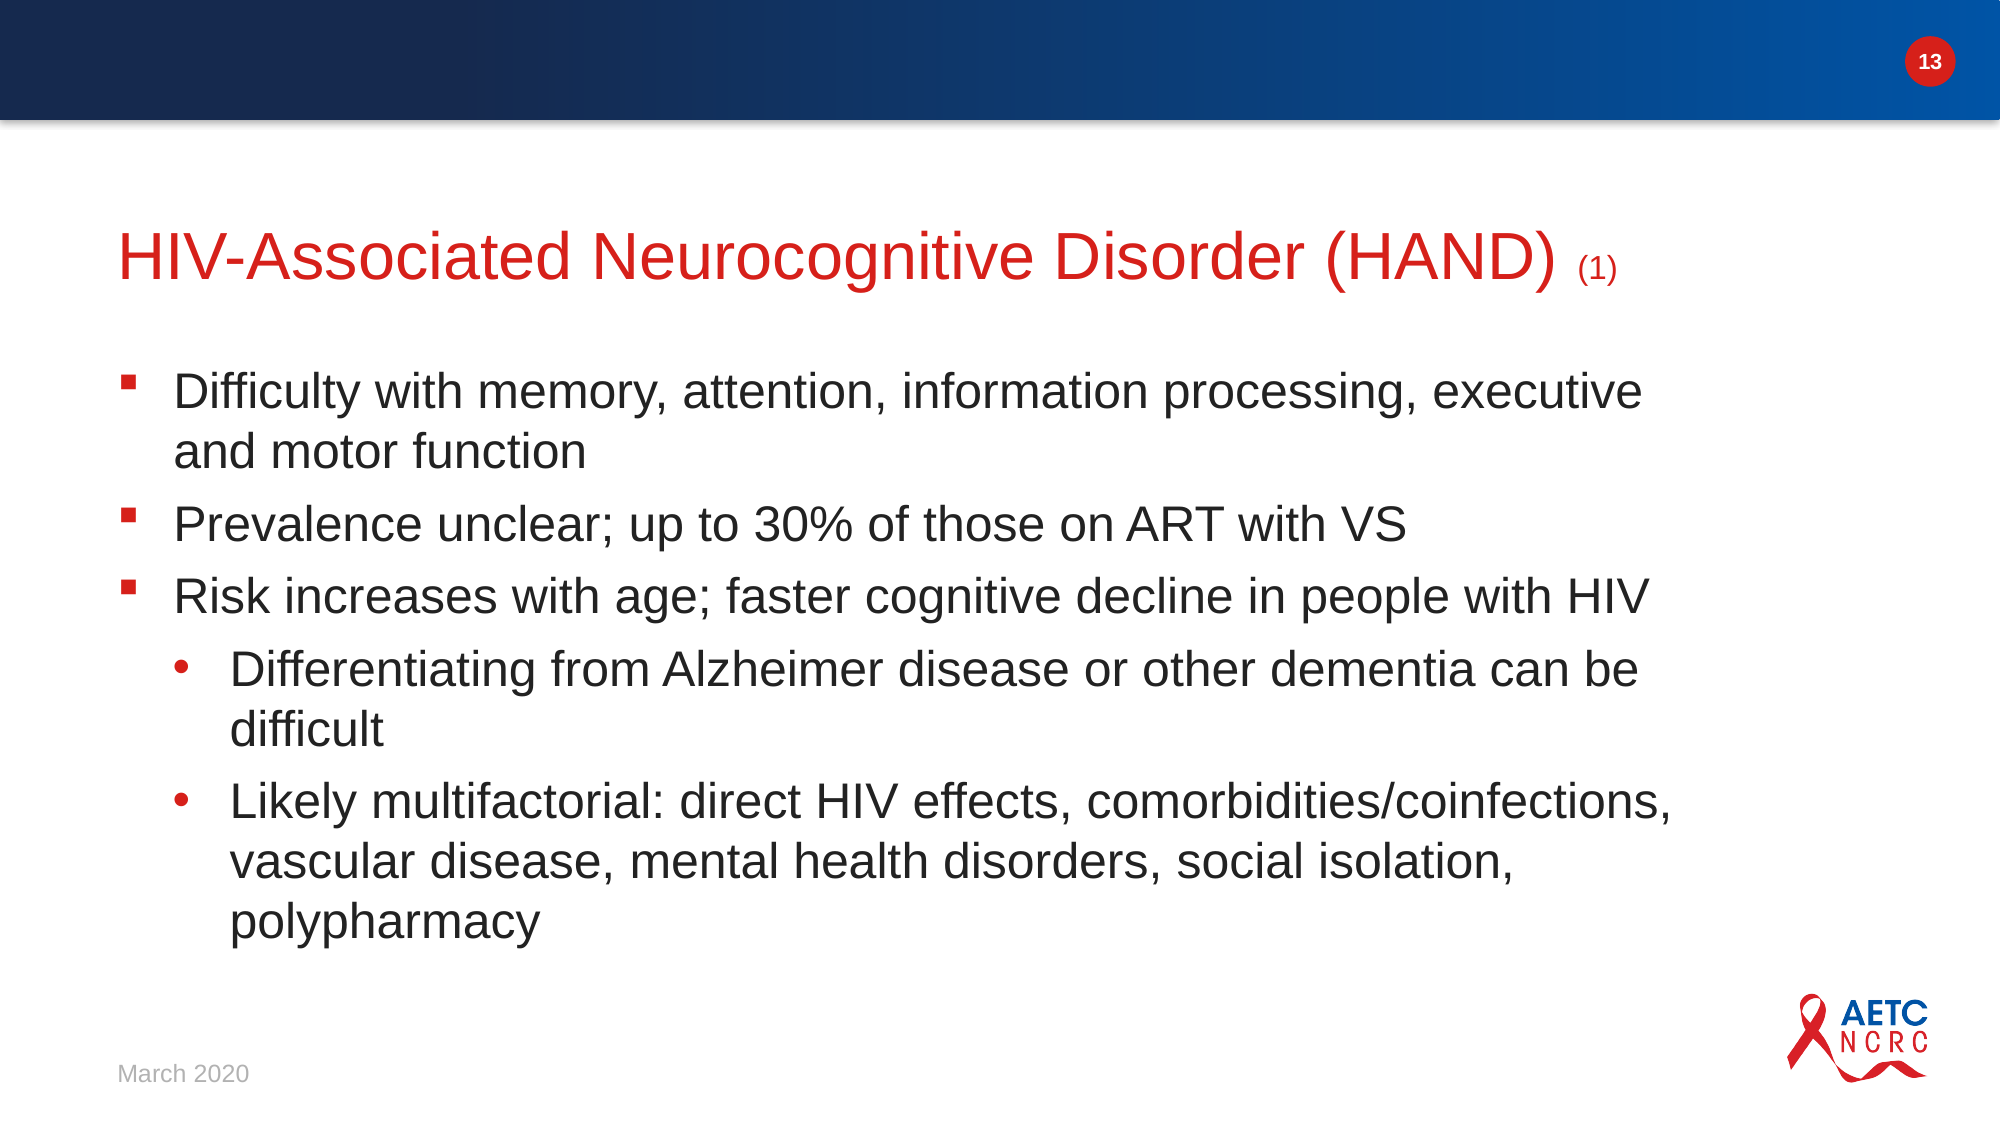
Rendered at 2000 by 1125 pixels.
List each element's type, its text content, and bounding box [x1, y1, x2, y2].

picture [1776, 983, 1941, 1091]
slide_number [102, 1042, 553, 1103]
title HIV-Associated Neurocognitive Disorder (HAND) (1) [102, 205, 1827, 313]
list Difficulty with memory, attention, information processing, executive and motor function Prevalence unclear; up to 30% of those on ART with VS Risk increases with age; faster cognitive decline in people with HIV Differentiating from Alzheimer disease or other dementia can be difficult Likely multifactorial: direct HIV effects, comorbidities/coinfections, vascular disease, mental health disorders, social isolation, polypharmacy [102, 351, 1704, 842]
